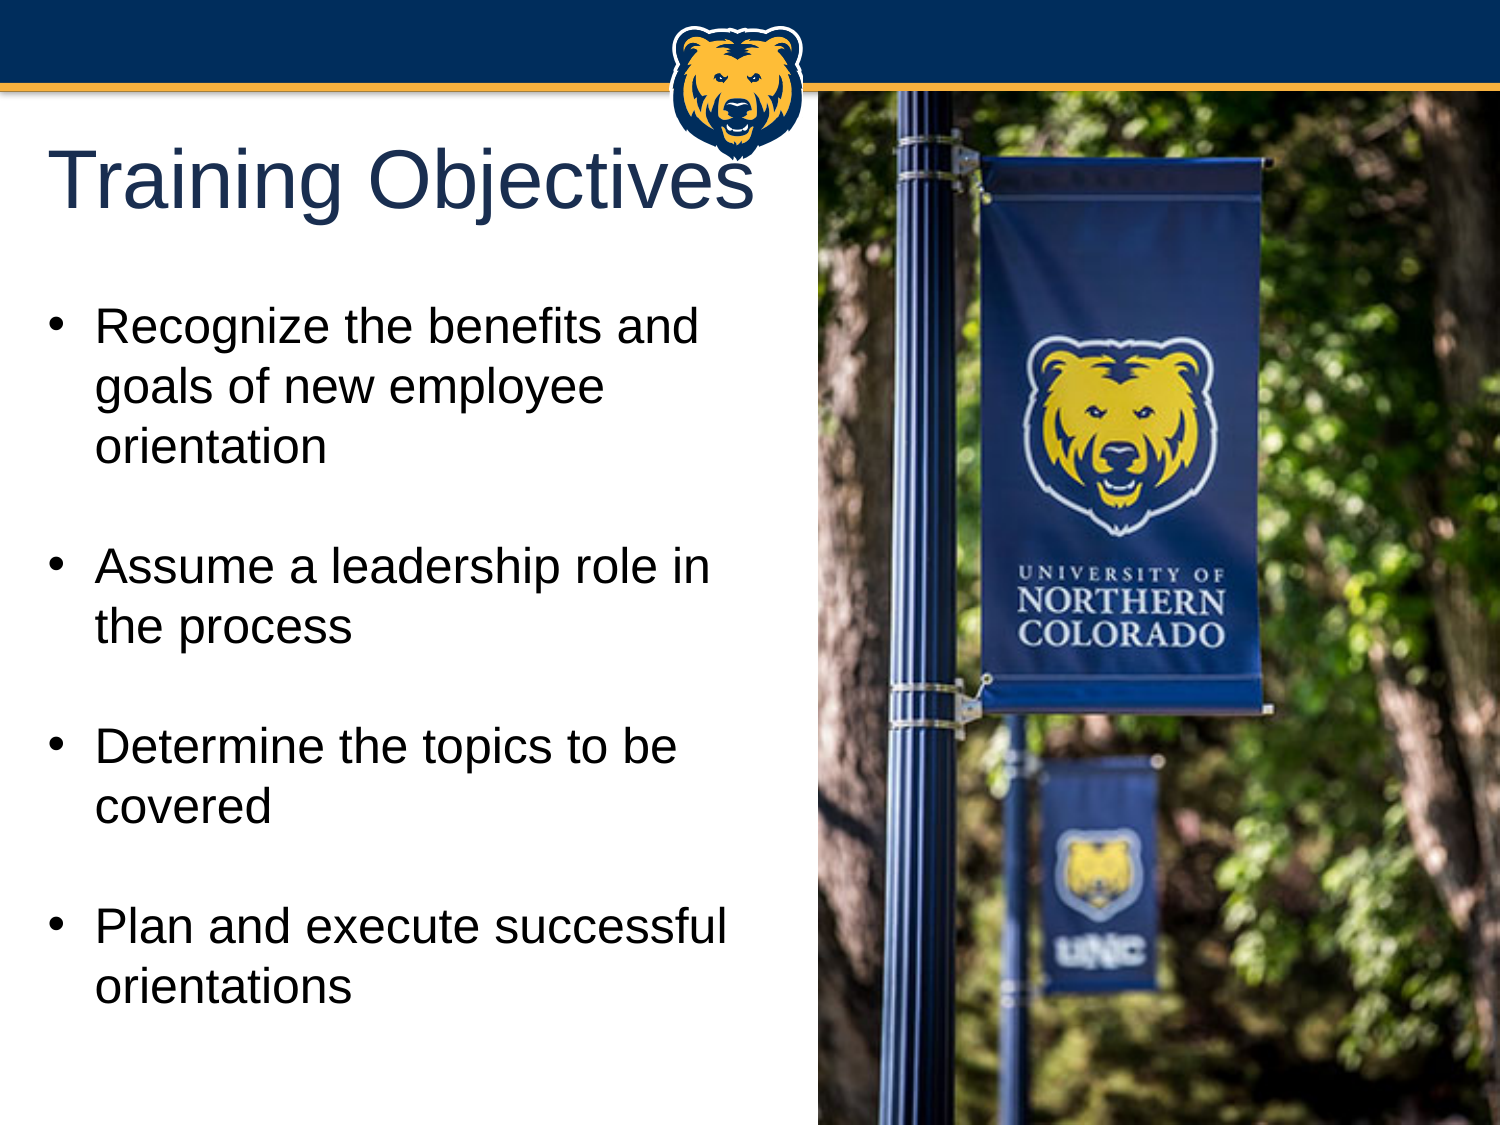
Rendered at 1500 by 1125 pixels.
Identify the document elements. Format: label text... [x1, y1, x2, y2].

text_box Recognize the benefits and goals of new employee orientation Assume a leadership role in the process Determine the topics to be covered Plan and execute successful orientations [32, 285, 777, 1071]
text_box Training Objectives [32, 118, 795, 225]
picture [818, 91, 1500, 1125]
